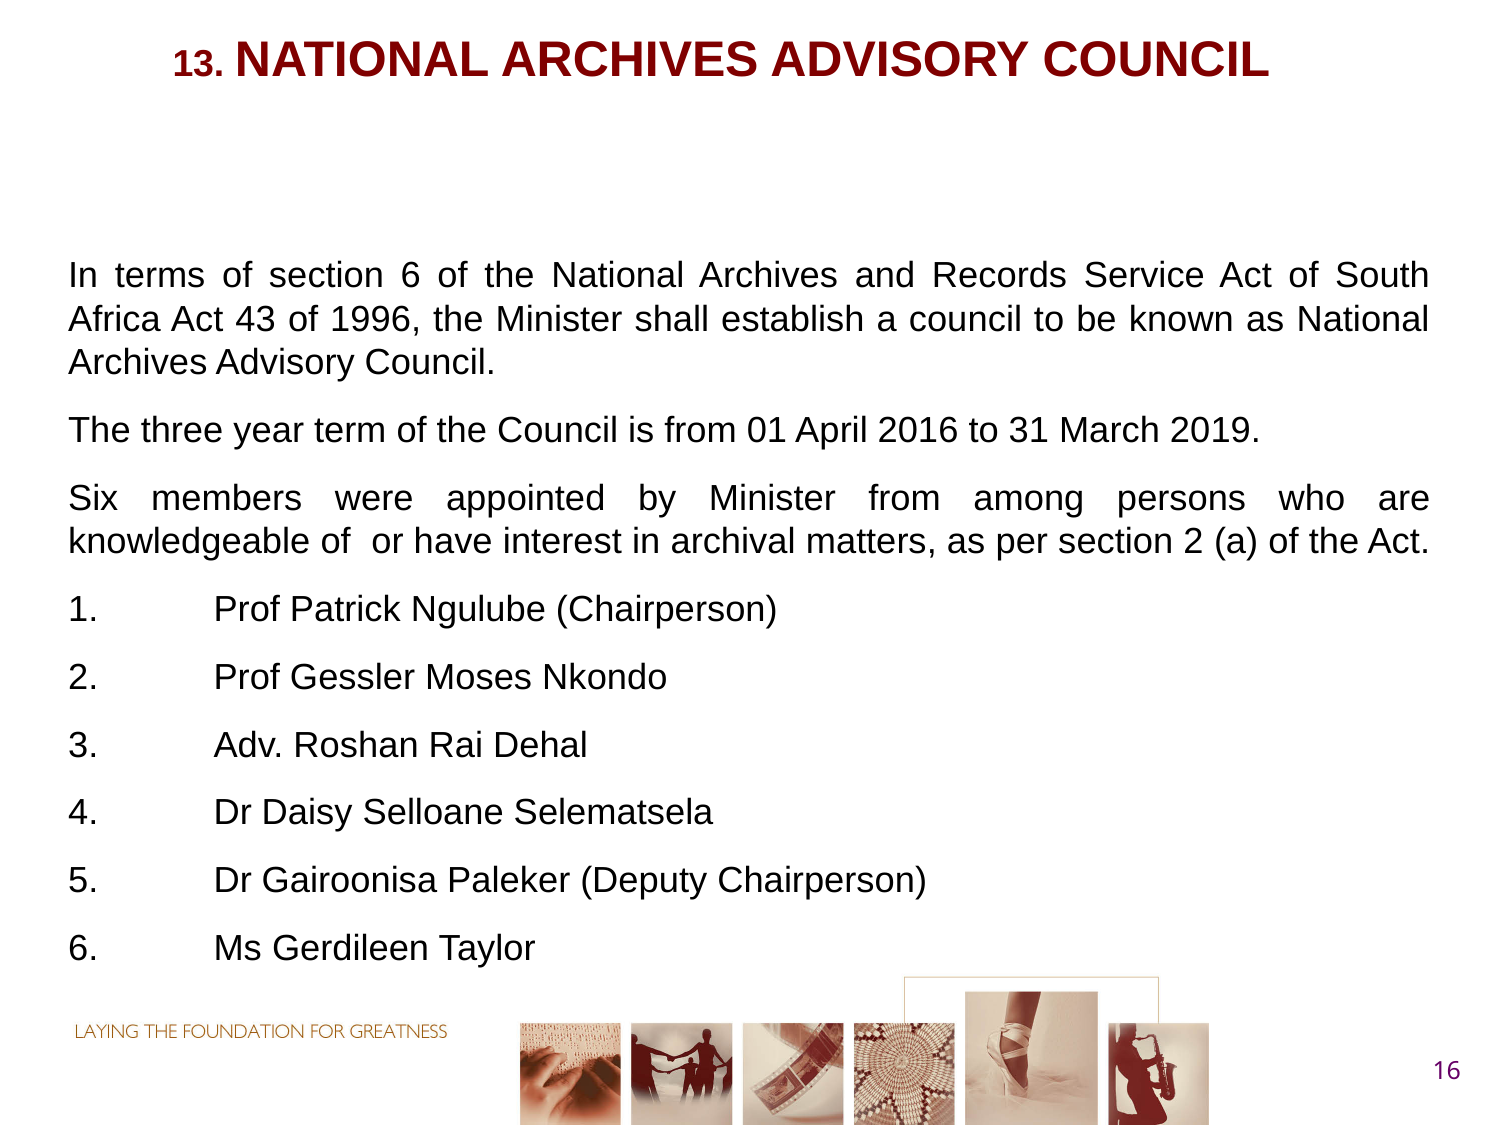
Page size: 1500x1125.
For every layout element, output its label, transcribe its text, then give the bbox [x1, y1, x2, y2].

slide_number 16 [1376, 1046, 1476, 1107]
text_box In terms of section 6 of the National Archives and Records Service Act of South Africa Act 43 of 1996, the Minister shall establish a council to be known as National Archives Advisory Council. The three year term of the Council is from 01 April 2016 to 31 March 2019. Six members were appointed by Minister from among persons who are knowledgeable of or have interest in archival matters, as per section 2 (a) of the Act. 1. Prof Patrick Ngulube (Chairperson) 2. Prof Gessler Moses Nkondo 3. Adv. Roshan Rai Dehal 4. Dr Daisy Selloane Selematsela 5. Dr Gairoonisa Paleker (Deputy Chairperson) 6. Ms Gerdileen Taylor [53, 243, 1447, 988]
picture [12, 941, 1253, 1125]
title 13. National Archives Advisory Council [53, 19, 1404, 138]
